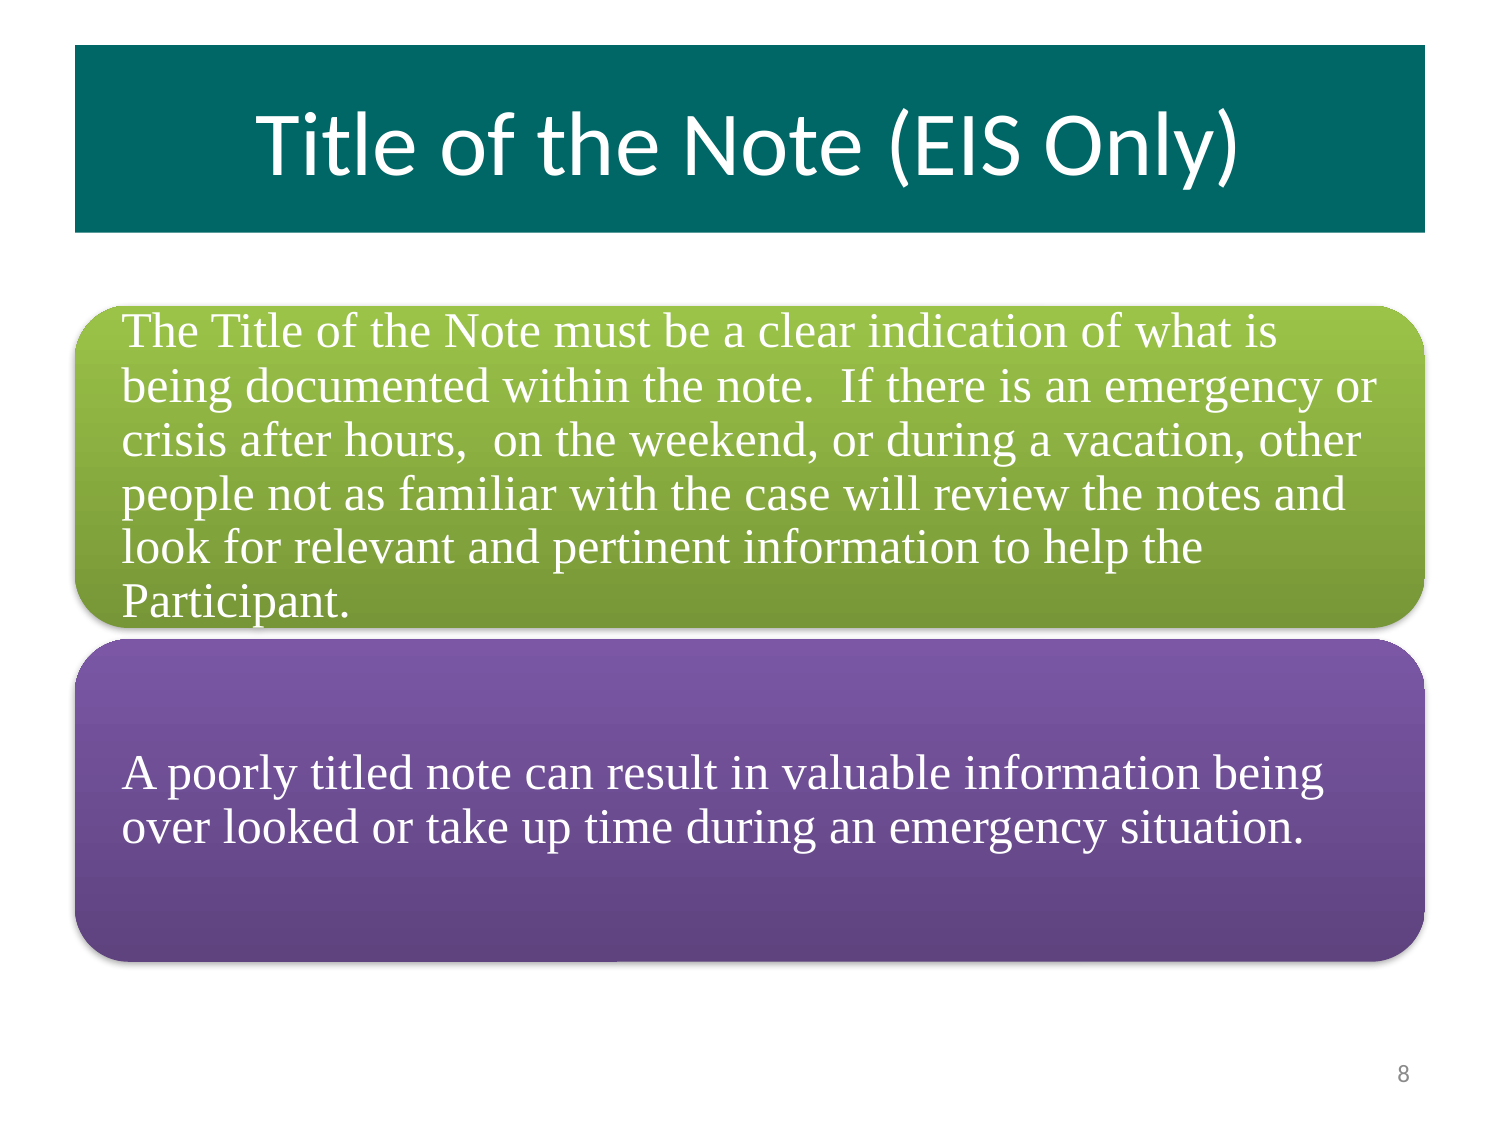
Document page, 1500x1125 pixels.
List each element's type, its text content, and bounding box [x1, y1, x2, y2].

title Title of the Note (EIS Only) [75, 45, 1425, 233]
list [74, 262, 1426, 1006]
slide_number 8 [1074, 1042, 1425, 1103]
